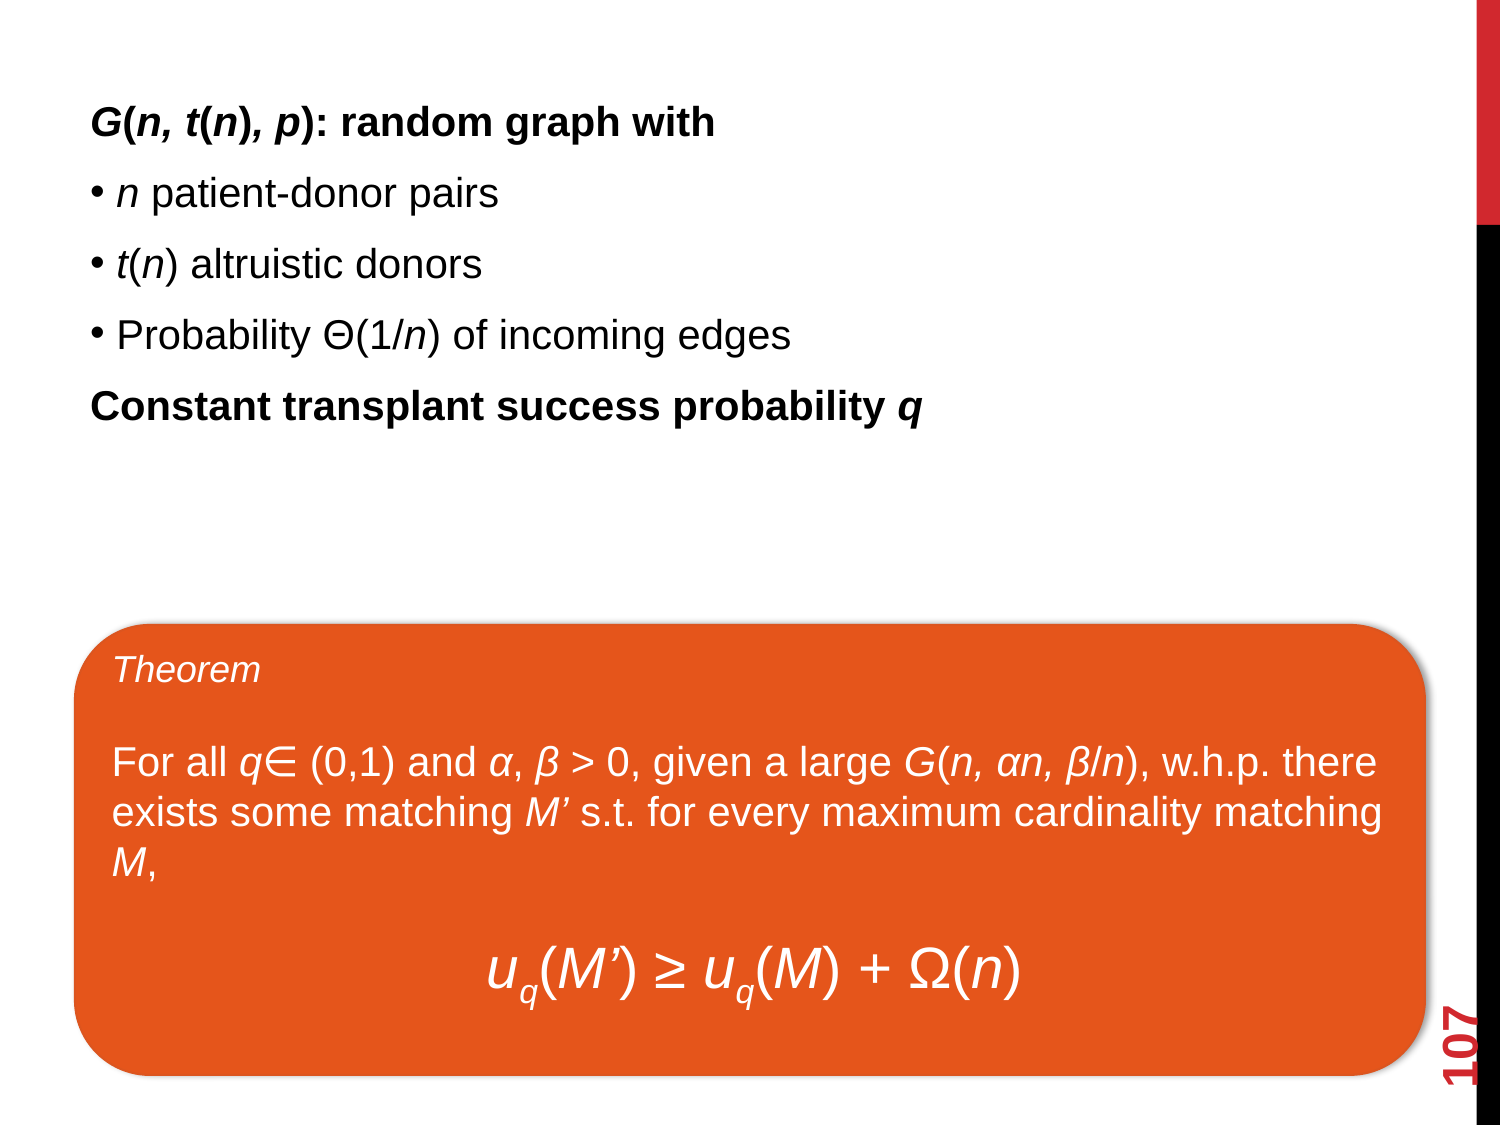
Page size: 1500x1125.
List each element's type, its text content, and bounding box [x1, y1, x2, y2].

text_box Theorem For all q∈ (0,1) and α, β > 0, given a large G(n, αn, β/n), w.h.p. there exists some matching M’ s.t. for every maximum cardinality matching M, uq(M’) ≥ uq(M) + Ω(n) [73, 623, 1426, 1076]
list G(n, t(n), p): random graph with n patient-donor pairs t(n) altruistic donors Probability Θ(1/n) of incoming edges Constant transplant success probability q [75, 87, 1425, 538]
slide_number 107 [1427, 887, 1488, 1104]
